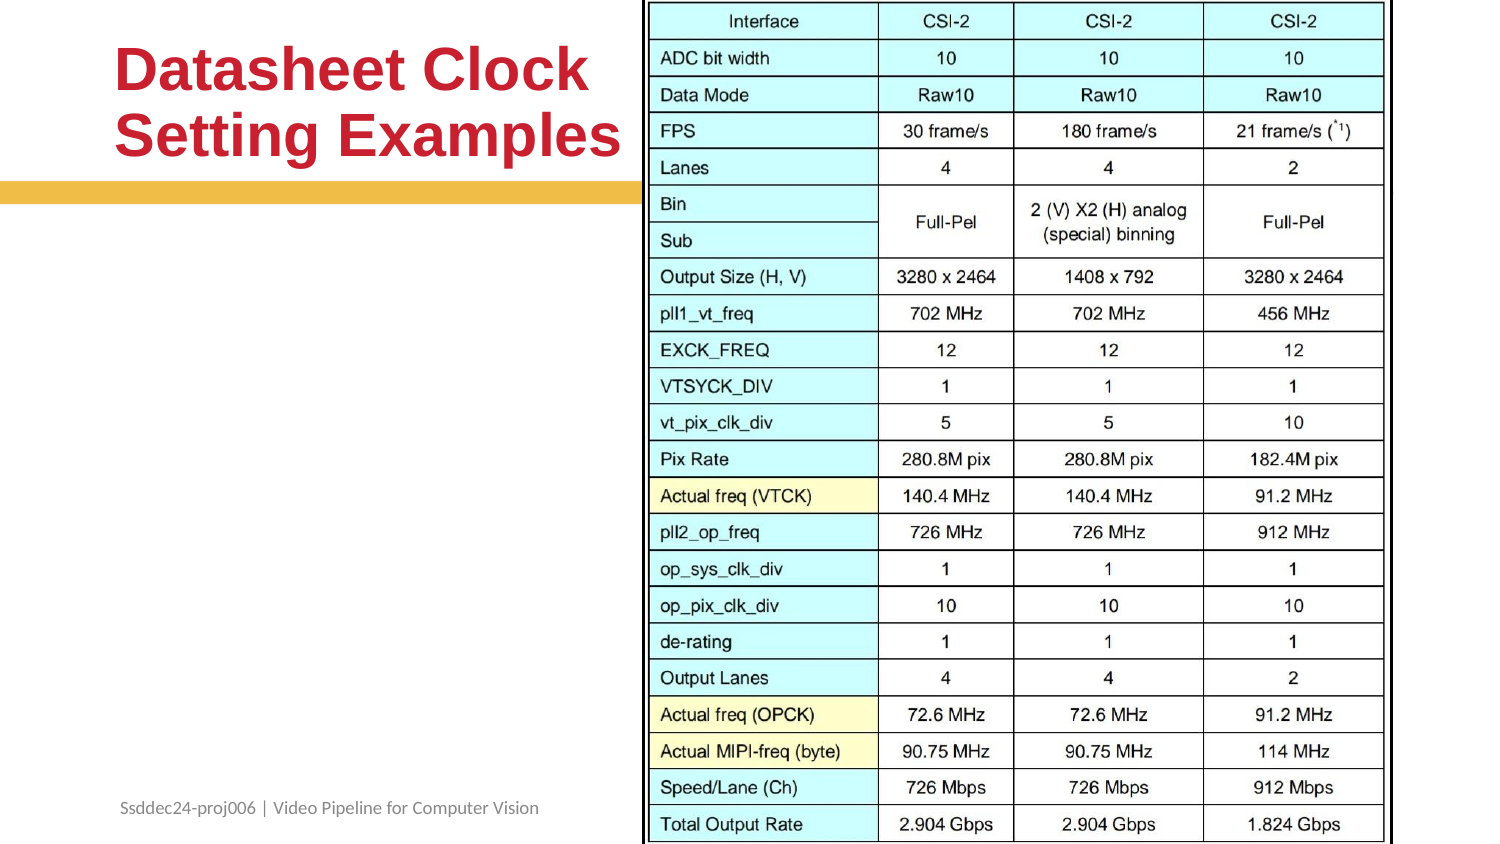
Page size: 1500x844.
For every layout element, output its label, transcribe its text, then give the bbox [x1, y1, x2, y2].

picture [645, 0, 1391, 844]
title Datasheet Clock Setting Examples [103, 0, 642, 208]
picture [0, 0, 642, 844]
picture [1393, 0, 1500, 844]
